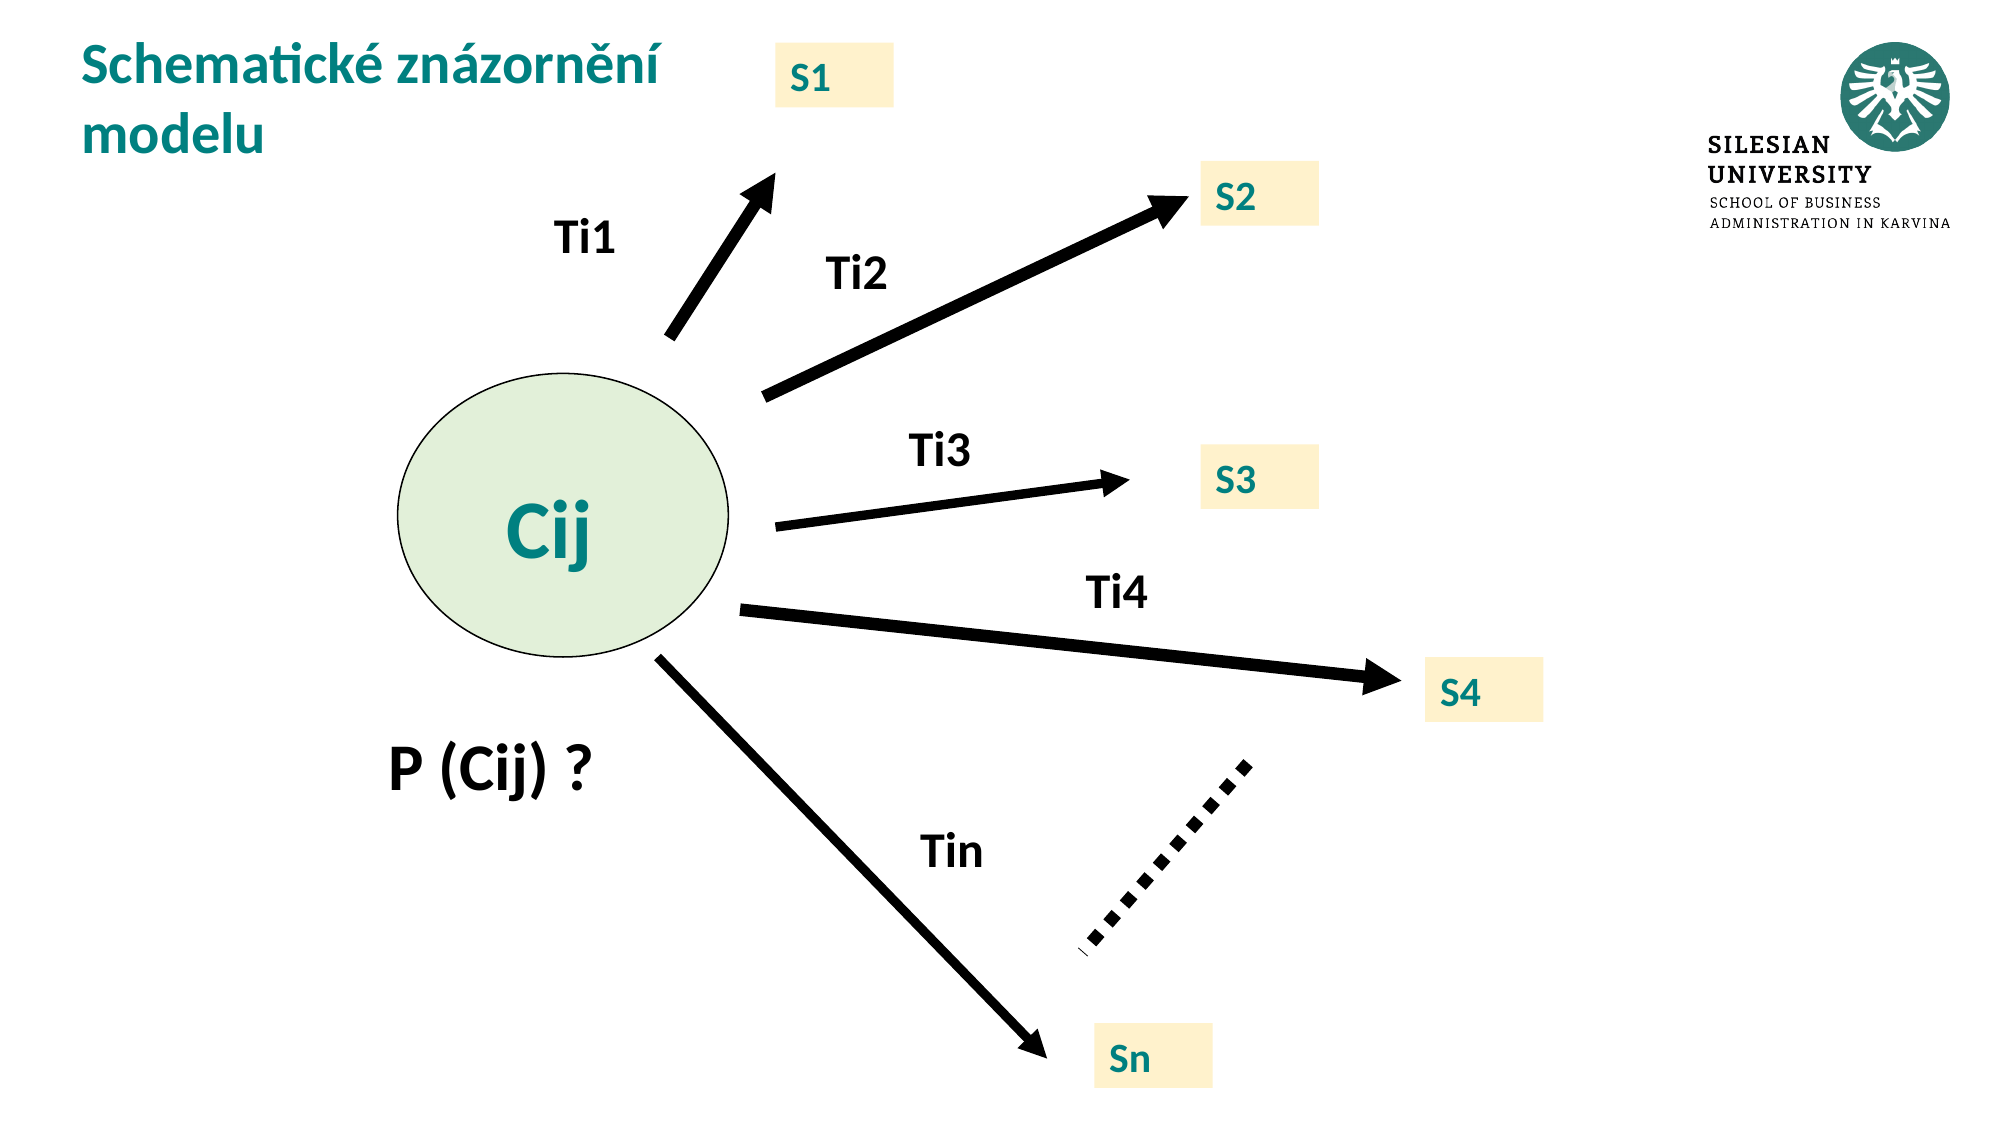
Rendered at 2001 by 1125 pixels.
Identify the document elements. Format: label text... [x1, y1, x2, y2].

text_box [763, 196, 1190, 398]
text_box [740, 609, 1402, 686]
text_box Sn [1094, 1023, 1213, 1088]
text_box [397, 373, 729, 657]
text_box Ti1 [539, 196, 658, 272]
text_box S1 [811, 42, 894, 108]
text_box S2 [1200, 160, 1319, 226]
text_box [775, 475, 1130, 528]
text_box Cij [492, 467, 634, 583]
picture [1708, 42, 1950, 228]
text_box S4 [1425, 657, 1544, 722]
text_box [657, 656, 1048, 1059]
text_box S3 [1200, 444, 1319, 509]
text_box Ti4 [1070, 550, 1189, 626]
text_box [669, 173, 776, 339]
text_box Ti3 [893, 408, 1012, 484]
text_box Ti2 [810, 231, 930, 307]
text_box Schematické znázornění modelu [66, 17, 811, 173]
text_box P (Cij) ? [373, 716, 658, 811]
text_box Tin [905, 810, 1024, 886]
